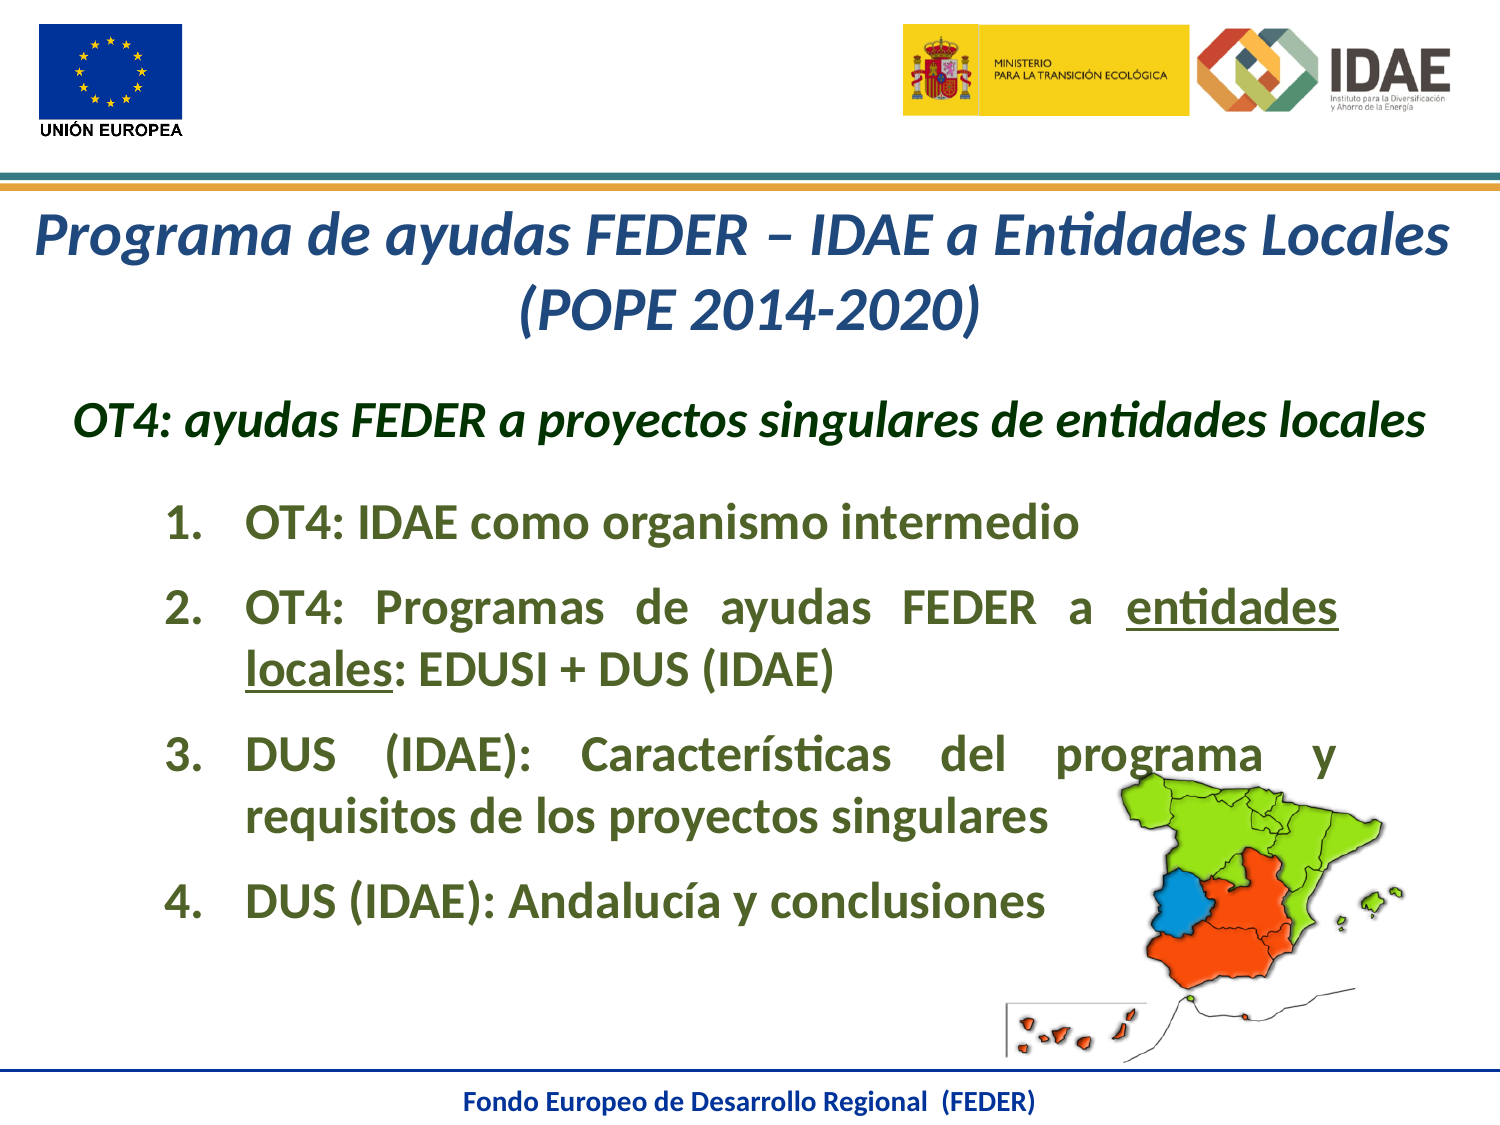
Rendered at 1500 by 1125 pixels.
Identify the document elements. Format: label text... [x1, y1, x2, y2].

picture [985, 739, 1412, 1070]
picture [903, 24, 1455, 116]
title Programa de ayudas FEDER – IDAE a Entidades Locales (POPE 2014-2020) OT4: ayudas FEDER a proyectos singulares de entidades locales [0, 231, 1500, 409]
picture [29, 24, 192, 150]
subtitle OT4: IDAE como organismo intermedio OT4: Programas de ayudas FEDER a entidades locales: EDUSI + DUS (IDAE) DUS (IDAE): Características del programa y requisitos de los proyectos singulares DUS (IDAE): Andalucía y conclusiones [149, 479, 1355, 941]
